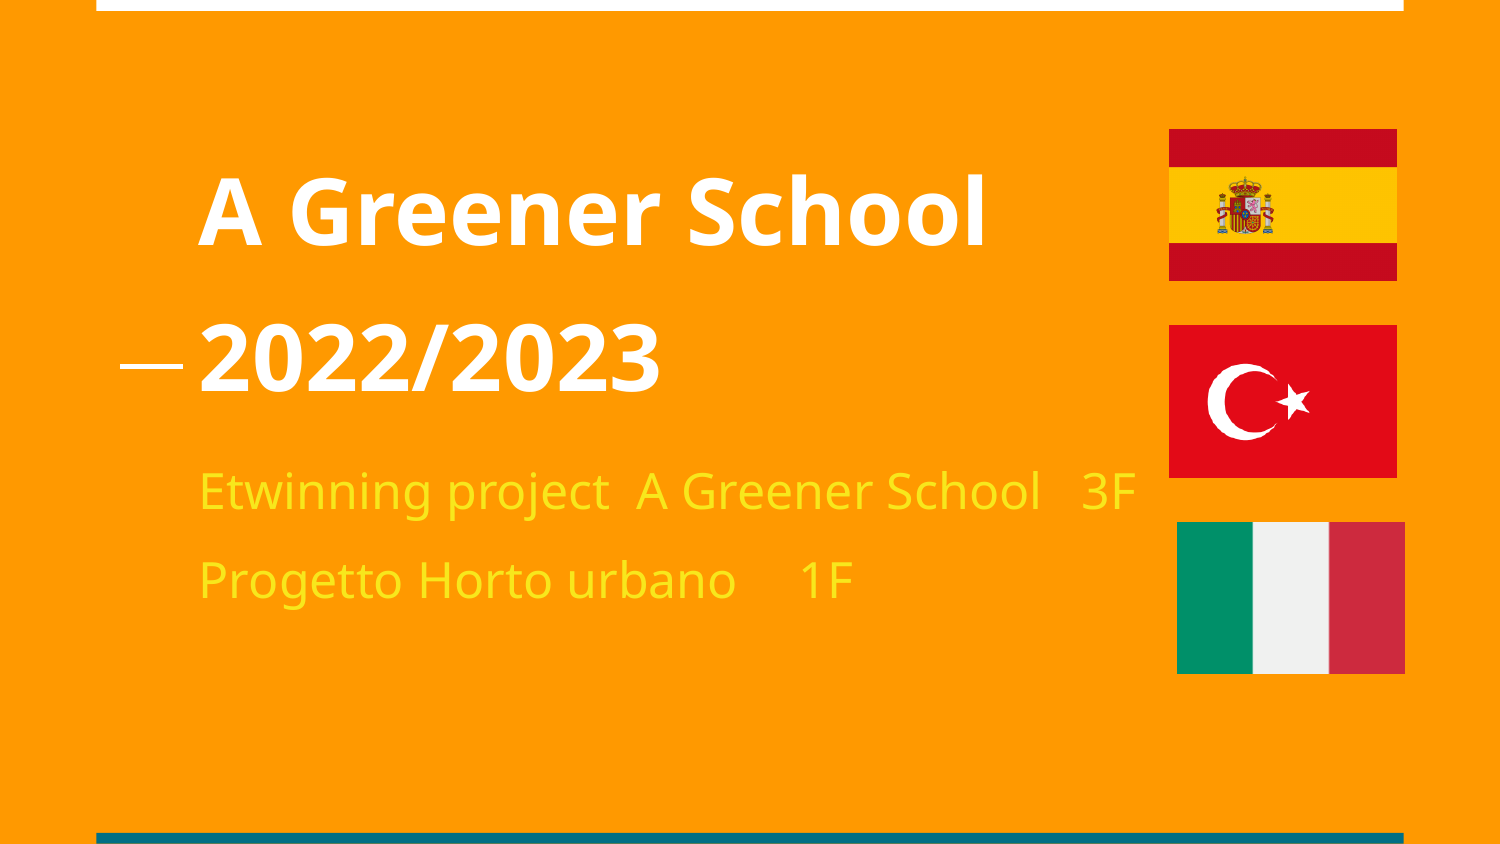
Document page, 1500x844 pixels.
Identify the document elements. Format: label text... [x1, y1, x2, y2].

title A Greener School 2022/2023 [183, 129, 1374, 433]
subtitle Etwinning project A Greener School 3F Progetto Horto urbano 1F [183, 433, 1178, 629]
picture [1168, 325, 1397, 478]
picture [1177, 522, 1405, 675]
picture [1168, 128, 1397, 282]
